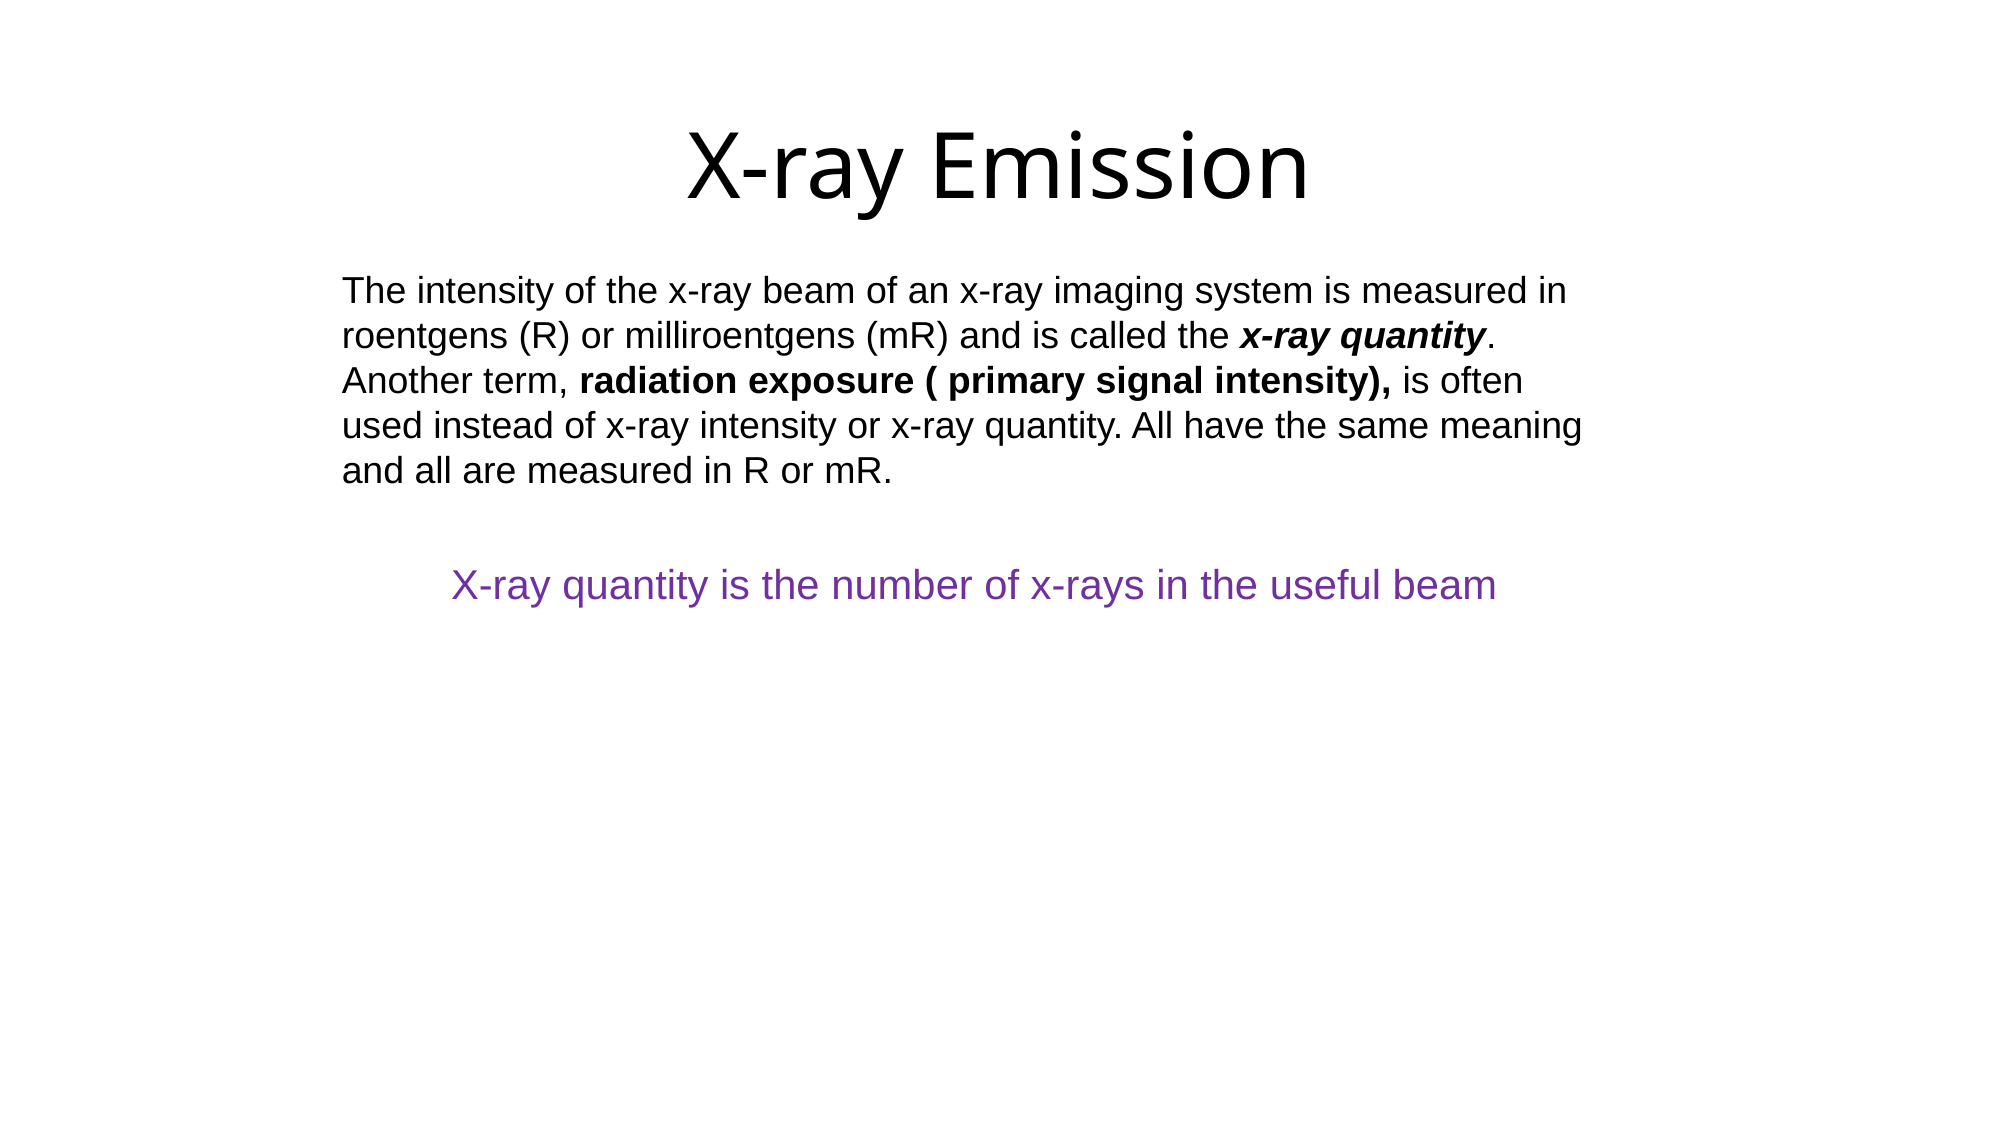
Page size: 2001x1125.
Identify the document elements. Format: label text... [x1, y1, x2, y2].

text_box X-ray quantity is the number of x-rays in the useful beam [353, 550, 1596, 616]
text_box The intensity of the x-ray beam of an x-ray imaging system is measured in roentgens (R) or milliroentgens (mR) and is called the x-ray quantity. Another term, radiation exposure ( primary signal intensity), is often used instead of x-ray intensity or x-ray quantity. All have the same meaning and all are measured in R or mR. [327, 258, 1623, 499]
title X-ray Emission [137, 59, 1863, 278]
